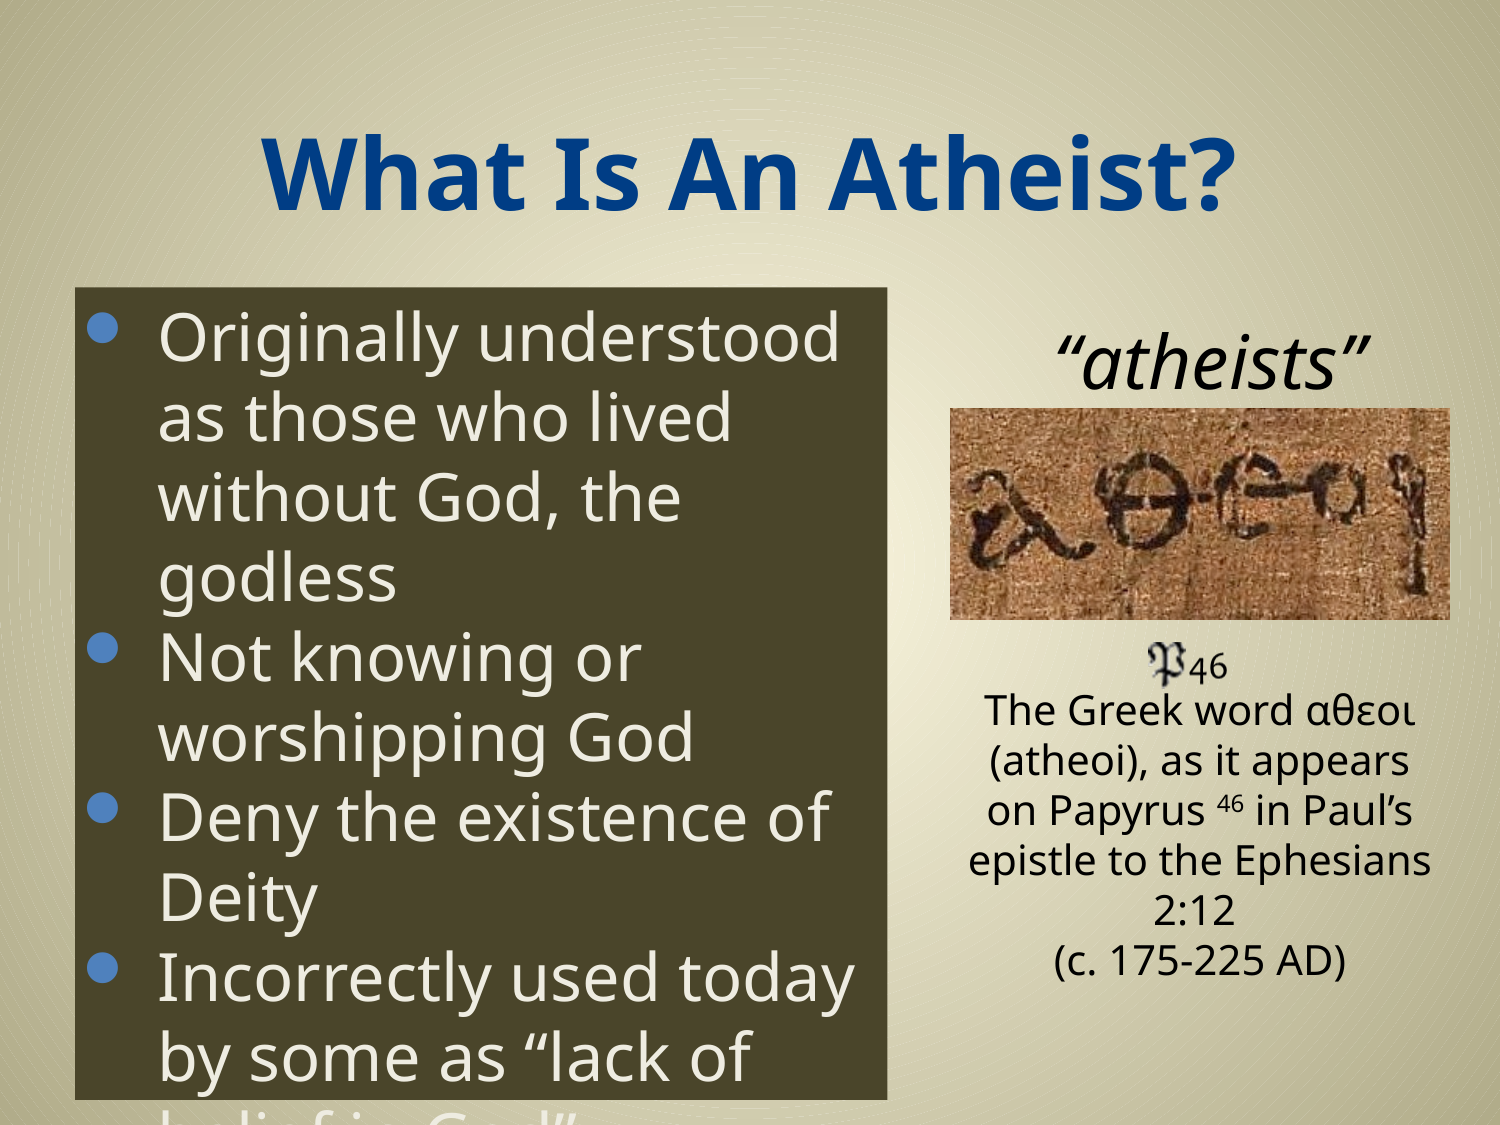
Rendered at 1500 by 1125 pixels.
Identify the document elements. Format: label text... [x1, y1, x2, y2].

text_box “atheists” [1019, 307, 1381, 405]
list Originally understood as those who lived without God, the godless Not knowing or worshipping God Deny the existence of Deity Incorrectly used today by some as “lack of belief in God” [75, 287, 888, 1100]
picture [1148, 630, 1252, 712]
picture [950, 408, 1451, 620]
title What Is An Atheist? [75, 50, 1425, 238]
text_box The Greek word αθεοι (atheoi), as it appears on Papyrus 46 in Paul’s epistle to the Ephesians 2:12 (c. 175-225 AD) [950, 676, 1450, 992]
